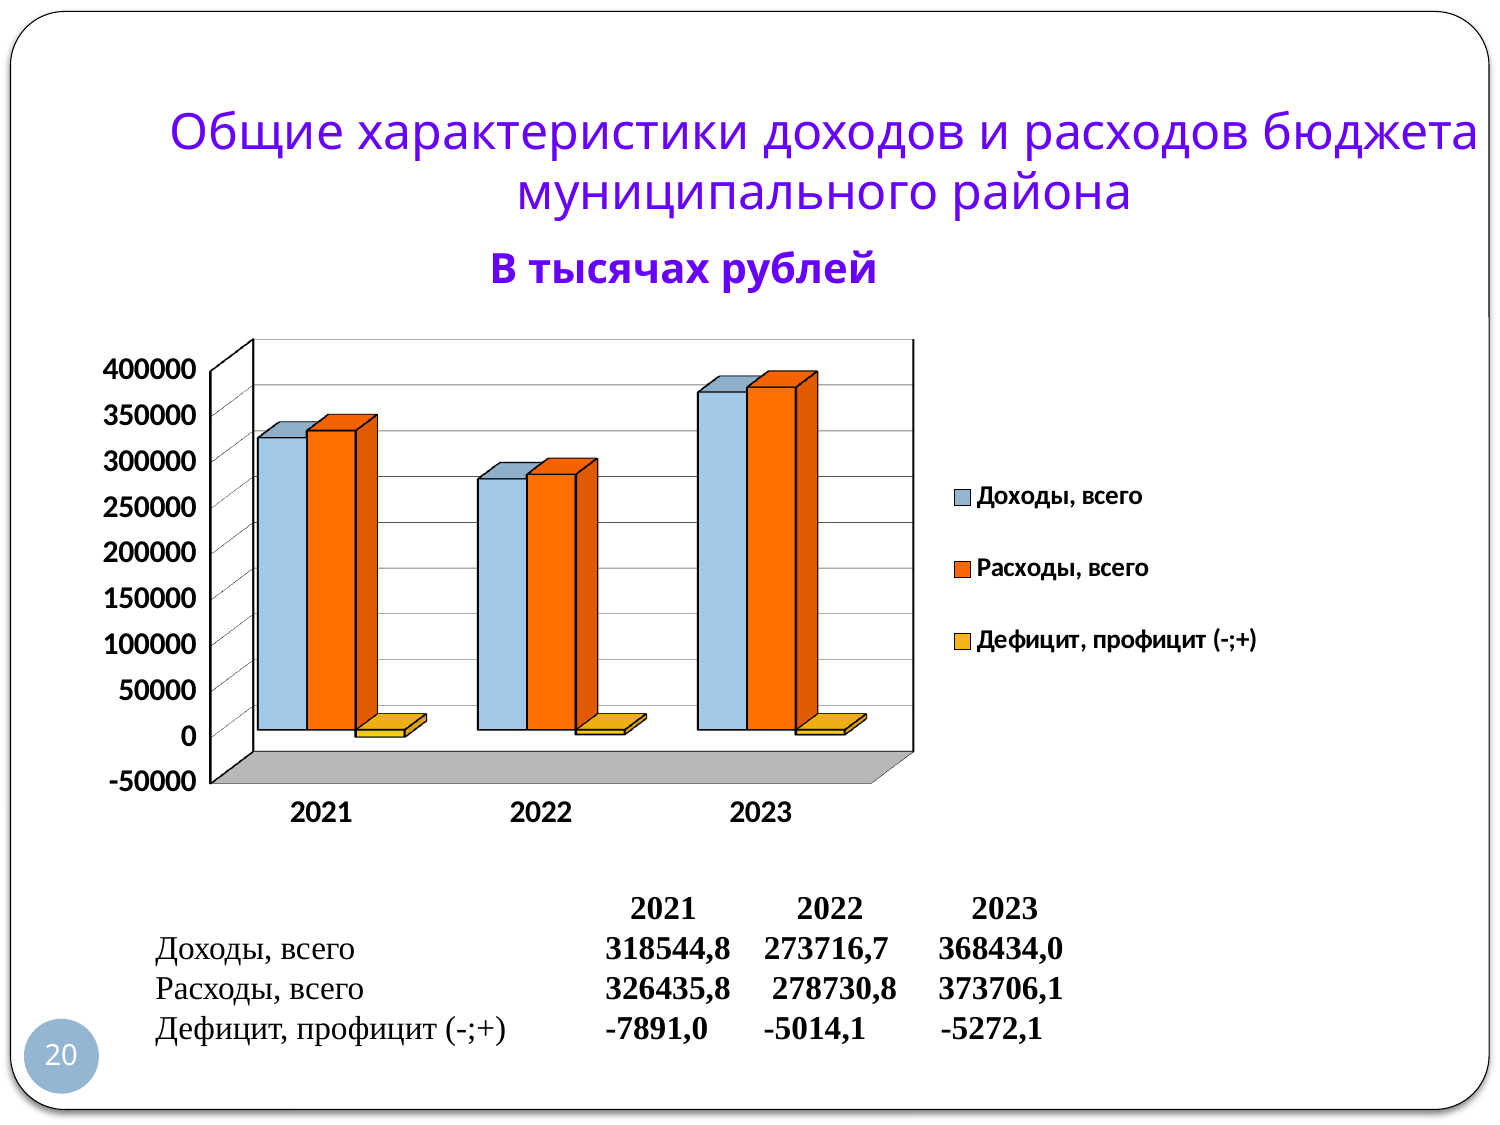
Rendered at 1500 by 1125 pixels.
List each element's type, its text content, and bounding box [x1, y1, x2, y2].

text_box 2021 2022 2023 Доходы, всего 318544,8 273716,7 368434,0 Расходы, всего 326435,8 278730,8 373706,1 Дефицит, профицит (-;+) -7891,0 -5014,1 -5272,1 [140, 878, 1266, 1054]
title Общие характеристики доходов и расходов бюджета муниципального района [150, 46, 1500, 235]
slide_number 20 [23, 1018, 99, 1094]
chart [81, 304, 1297, 867]
text_box В тысячах рублей [374, 234, 993, 300]
